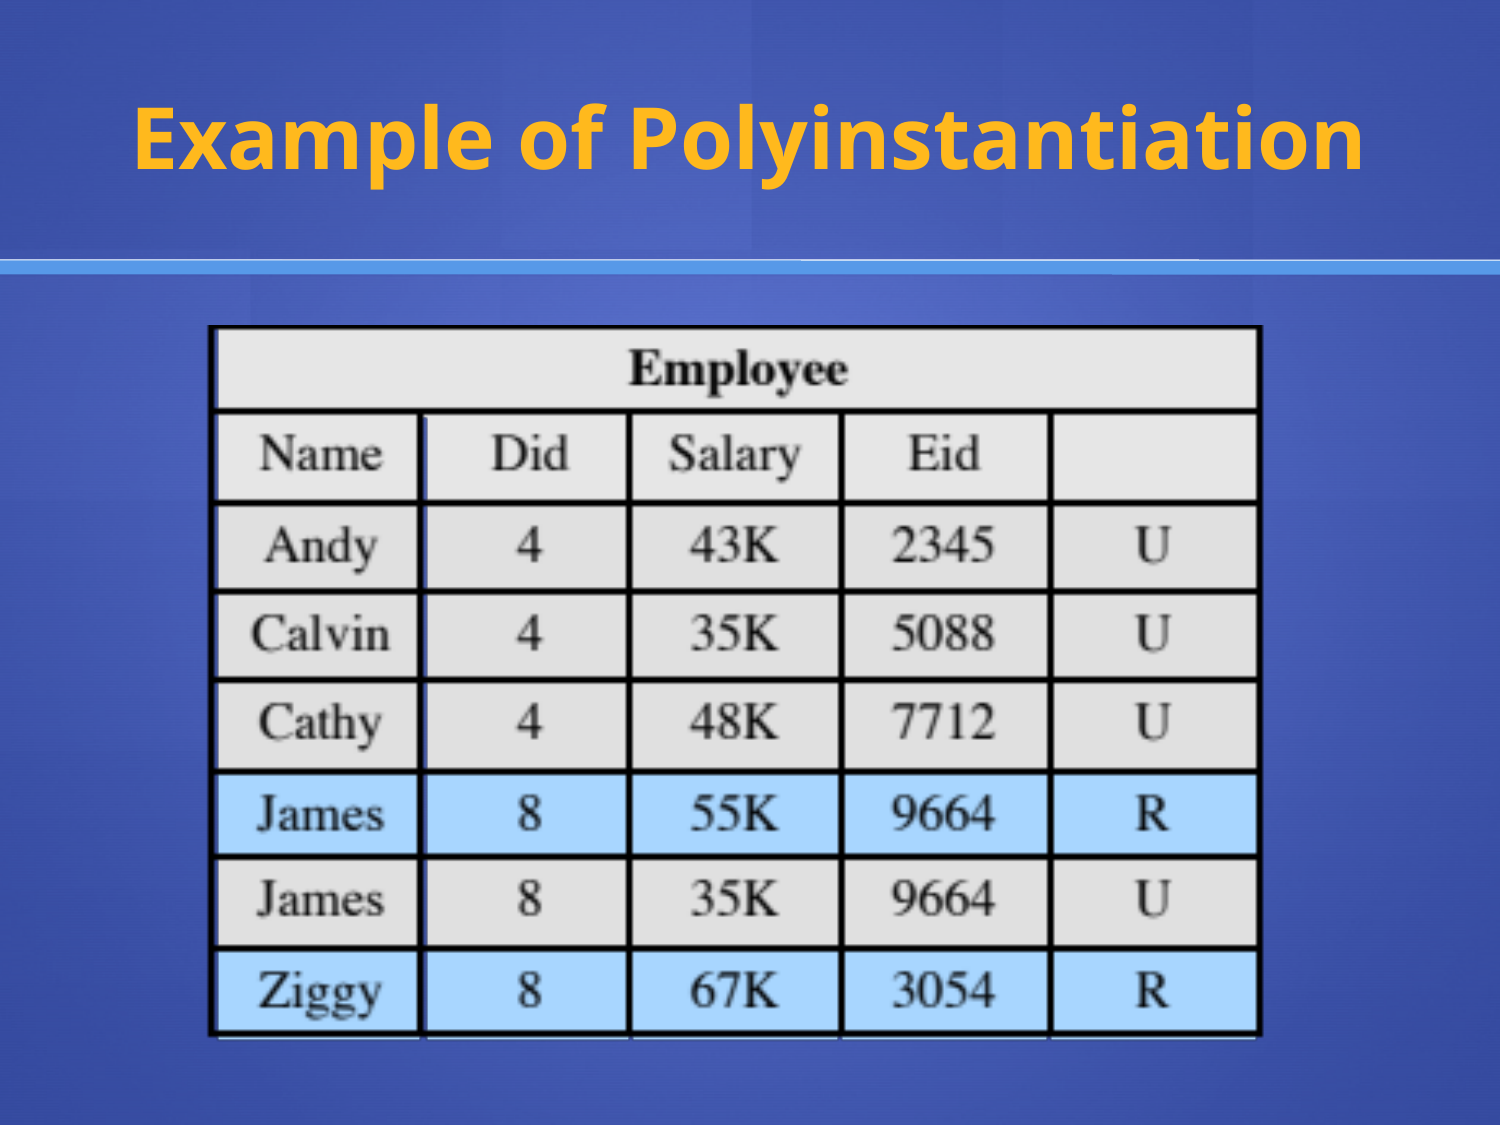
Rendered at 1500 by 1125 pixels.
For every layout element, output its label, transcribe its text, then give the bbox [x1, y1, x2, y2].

title Example of Polyinstantiation [75, 37, 1425, 233]
picture [161, 261, 1306, 1125]
